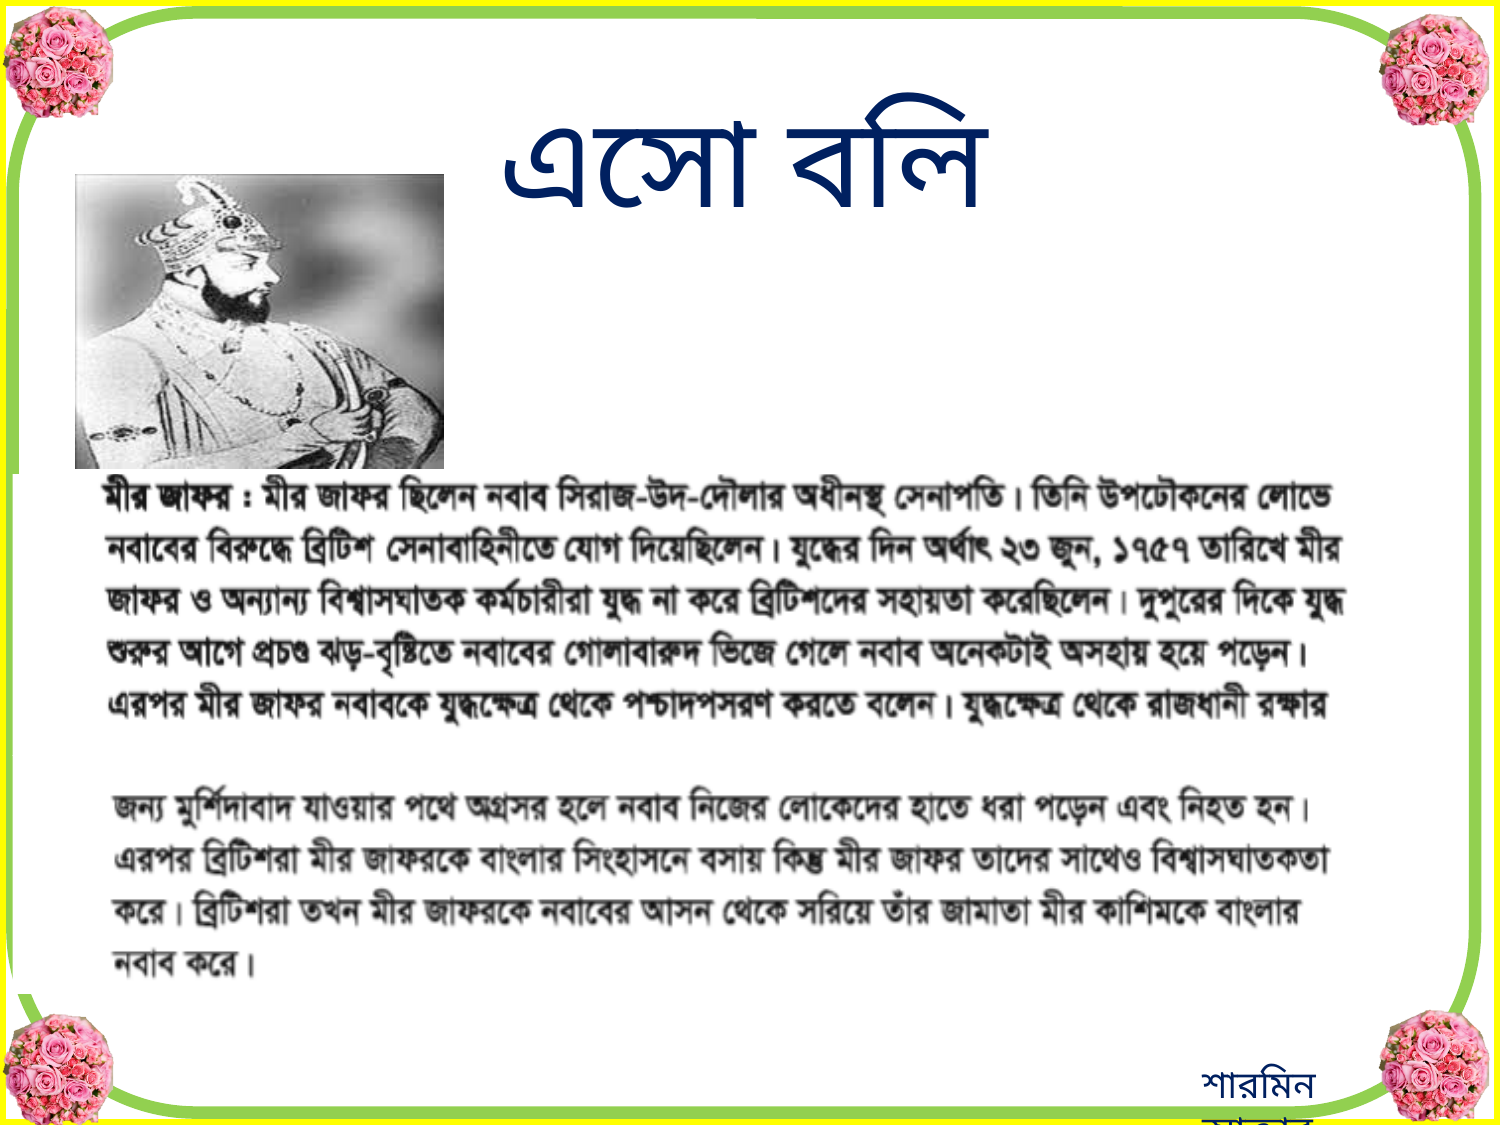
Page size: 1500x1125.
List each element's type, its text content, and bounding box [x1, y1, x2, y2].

picture [1374, 0, 1496, 138]
picture [0, 962, 120, 1125]
picture [1374, 958, 1496, 1125]
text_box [12, 174, 1413, 994]
text_box এসো বলি [462, 74, 1025, 173]
picture [0, 0, 120, 130]
